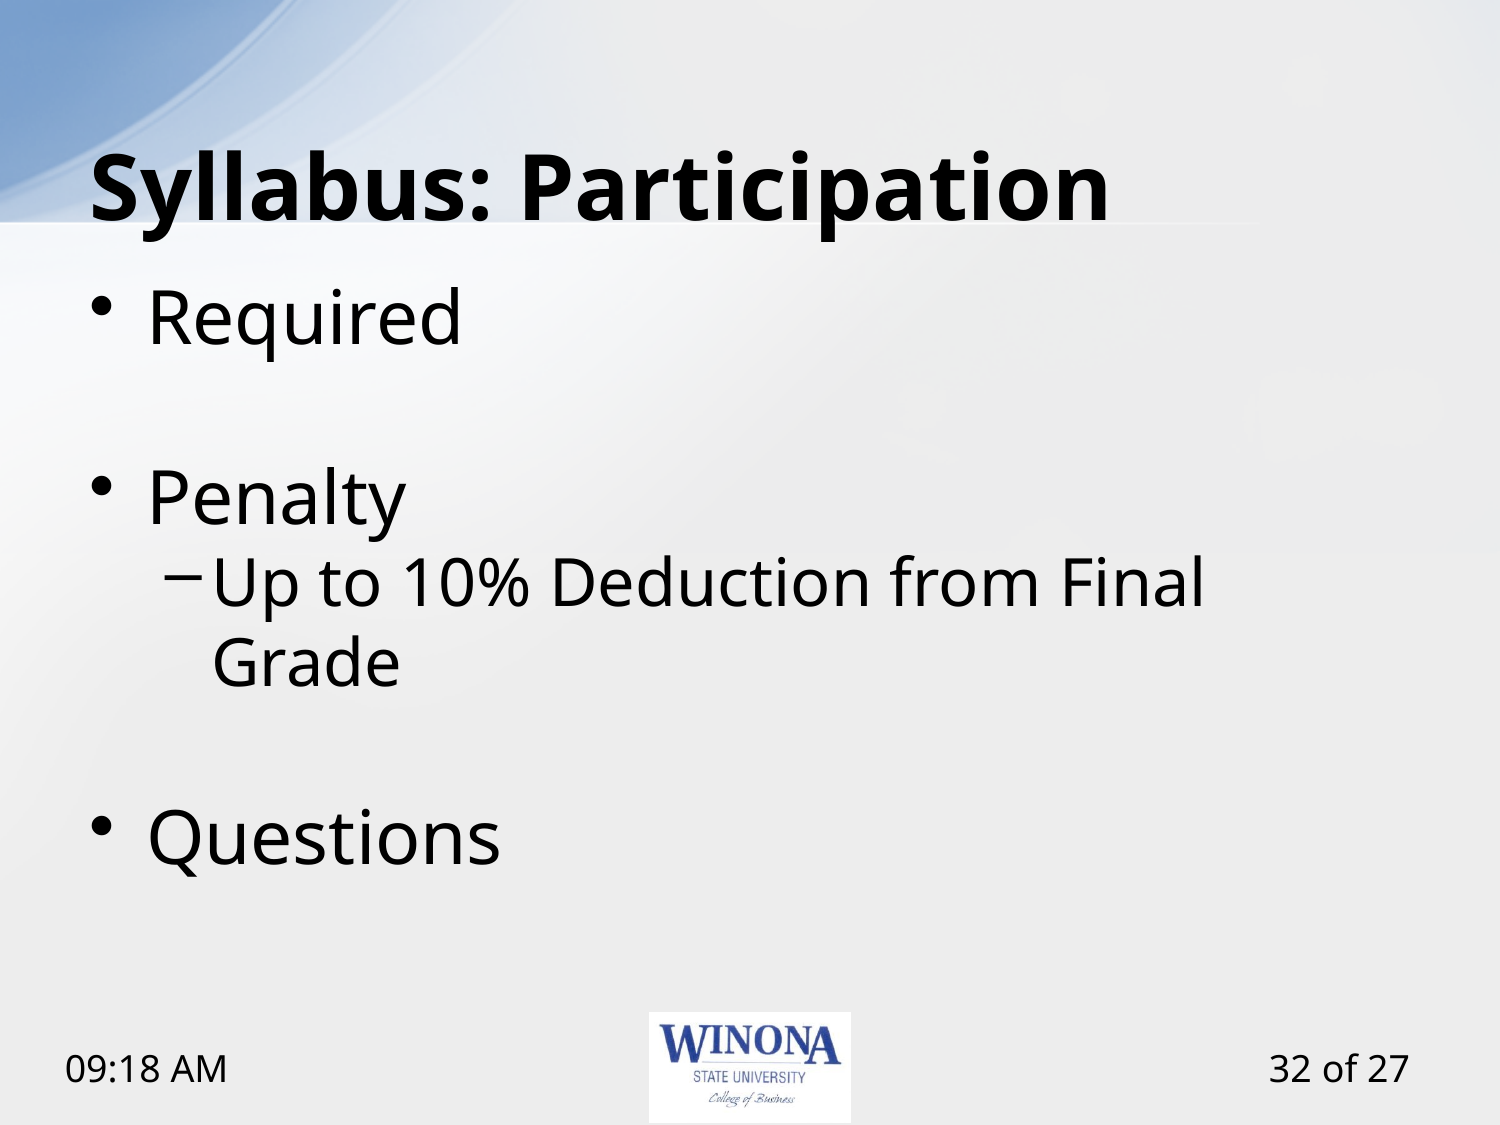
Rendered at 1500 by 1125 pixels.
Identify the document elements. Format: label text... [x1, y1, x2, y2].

picture [0, 0, 1500, 1125]
title Syllabus: Participation [75, 58, 1425, 247]
list Required Penalty Up to 10% Deduction from Final Grade Questions [75, 262, 1425, 1005]
